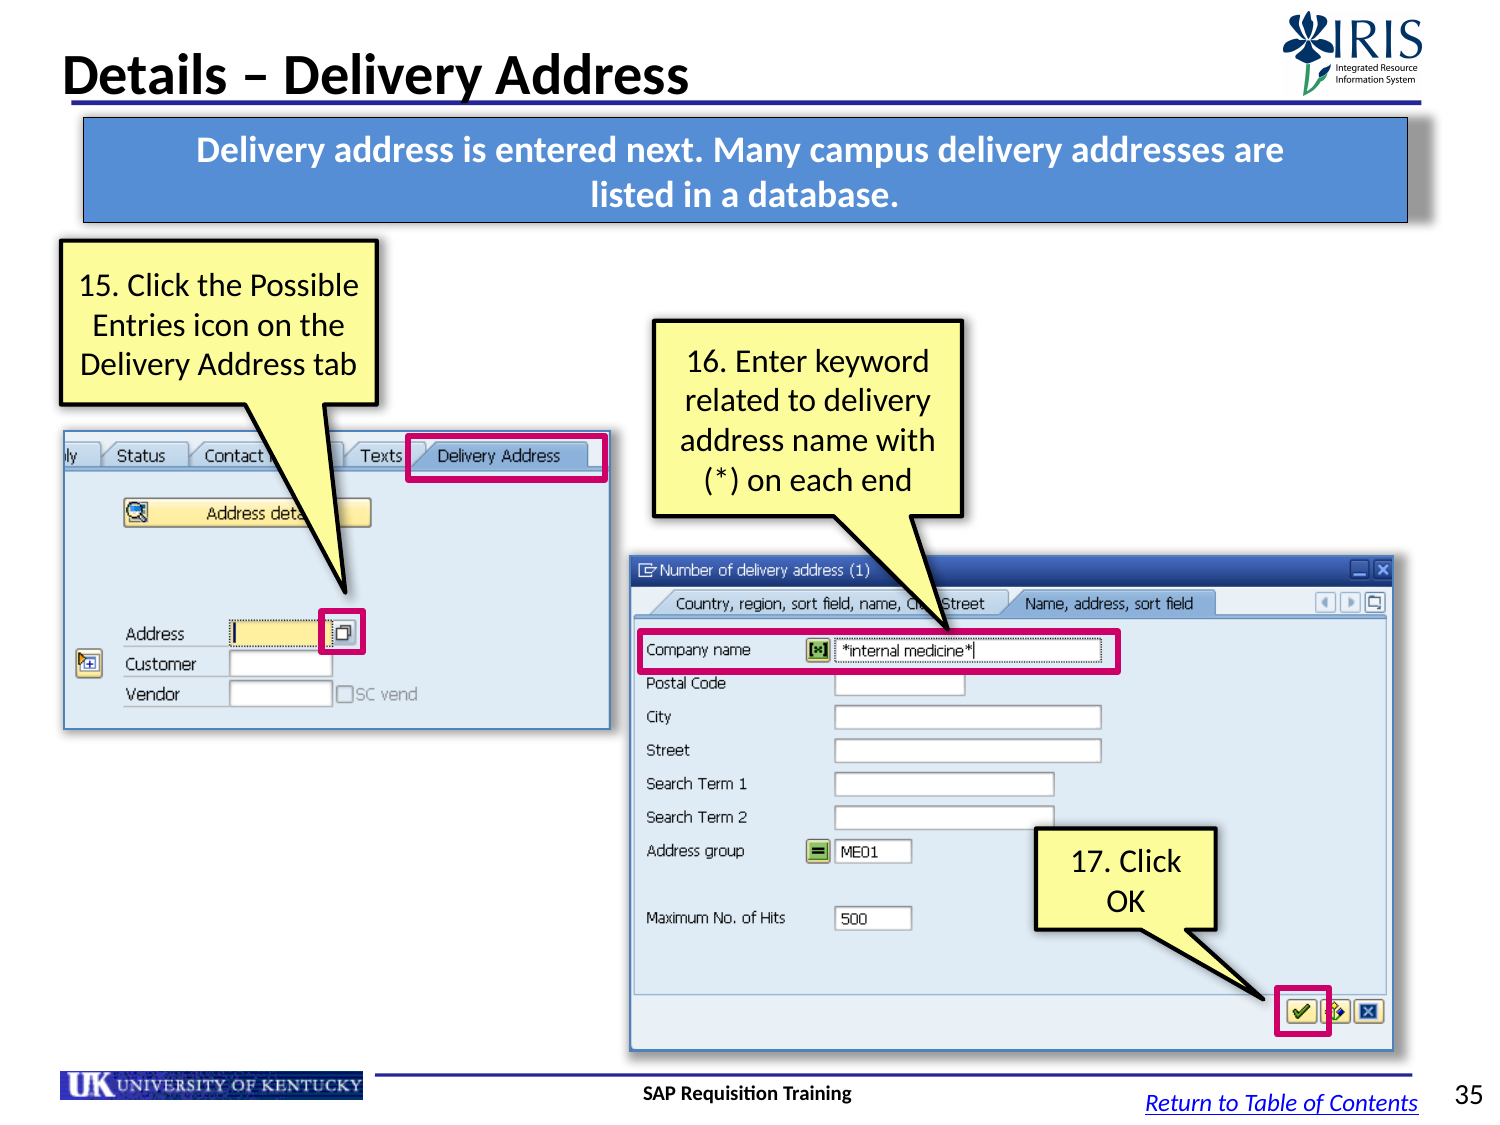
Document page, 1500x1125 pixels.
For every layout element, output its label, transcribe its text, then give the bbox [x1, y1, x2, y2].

text_box 16. Enter keyword related to delivery address name with (*) on each end [651, 318, 965, 555]
picture [630, 556, 1393, 1050]
slide_number 35 [1408, 1062, 1499, 1123]
footer SAP Requisition Training [301, 1061, 1199, 1122]
text_box 15. Click the Possible Entries icon on the Delivery Address tab [58, 238, 379, 430]
picture [64, 431, 609, 729]
picture [60, 1071, 301, 1100]
text_box Delivery address is entered next. Many campus delivery addresses are listed in a database. [83, 117, 1408, 223]
title Details – Delivery Address [47, 13, 1425, 128]
text_box Return to Table of Contents [1130, 1079, 1434, 1125]
